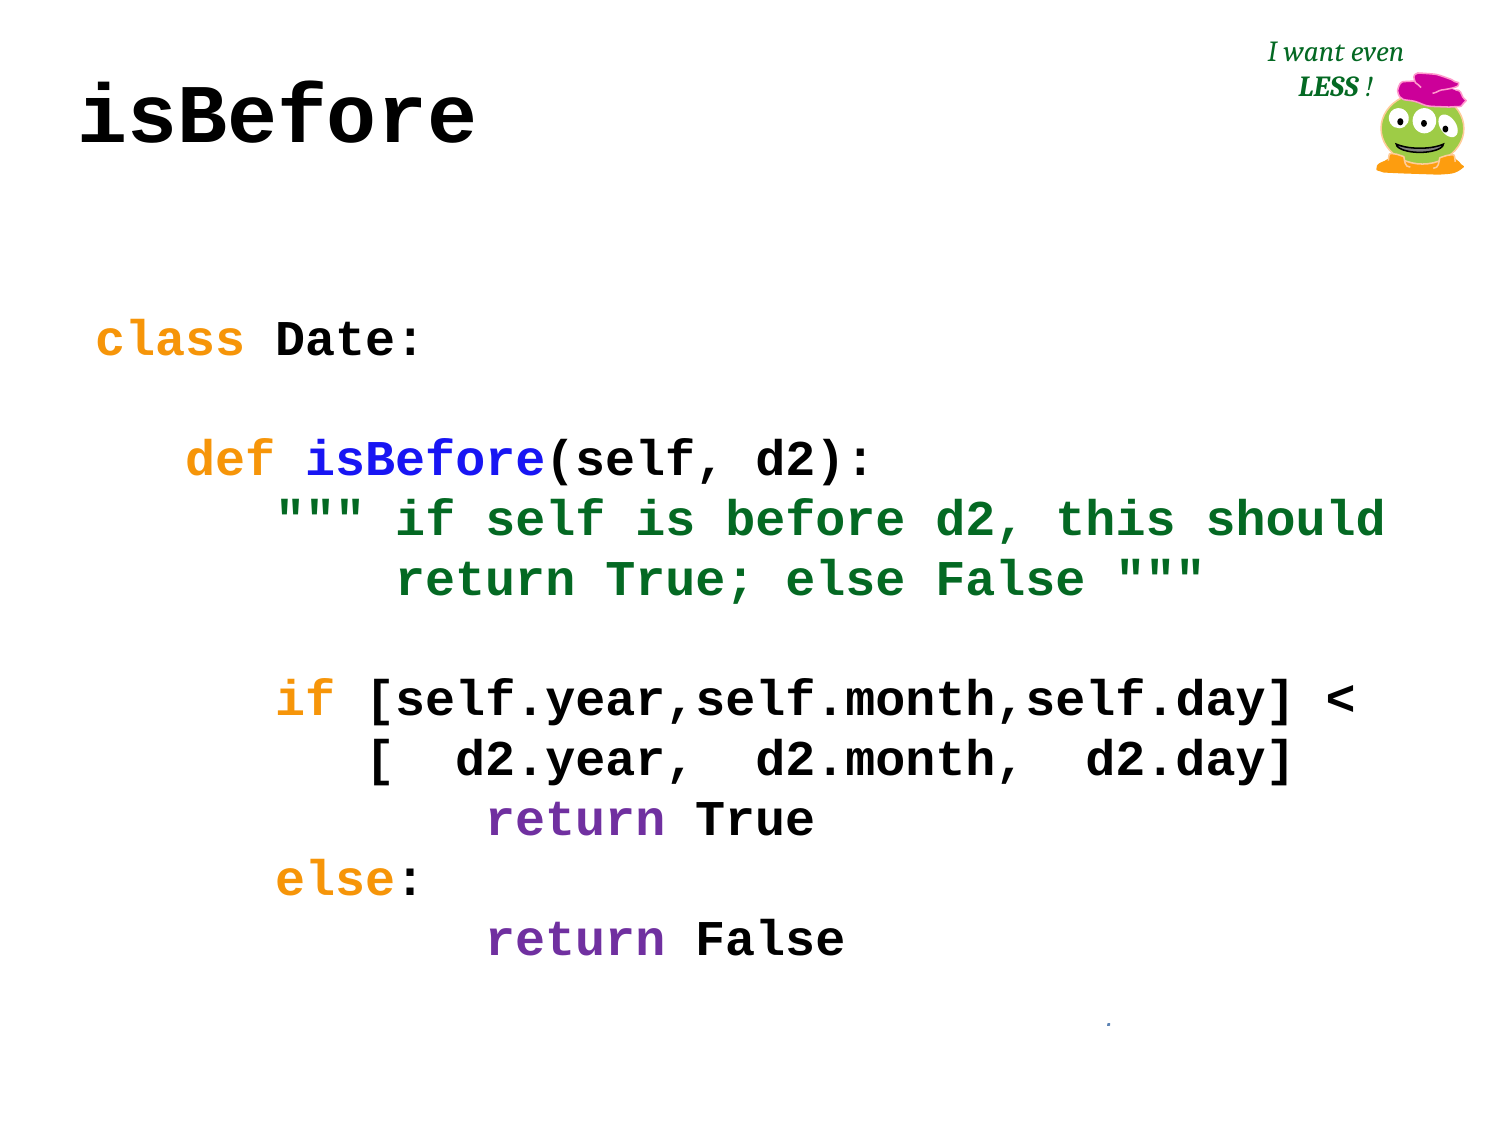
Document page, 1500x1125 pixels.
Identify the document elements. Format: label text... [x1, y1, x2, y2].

text_box class Date: def isBefore(self, d2): """ if self is before d2, this should return True; else False """ if [self.year,self.month,self.day] < [ d2.year, d2.month, d2.day] return True else: return False [80, 298, 1401, 974]
text_box isBefore [62, 51, 735, 167]
text_box I want even LESS ! [1221, 24, 1450, 110]
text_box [1376, 72, 1467, 175]
